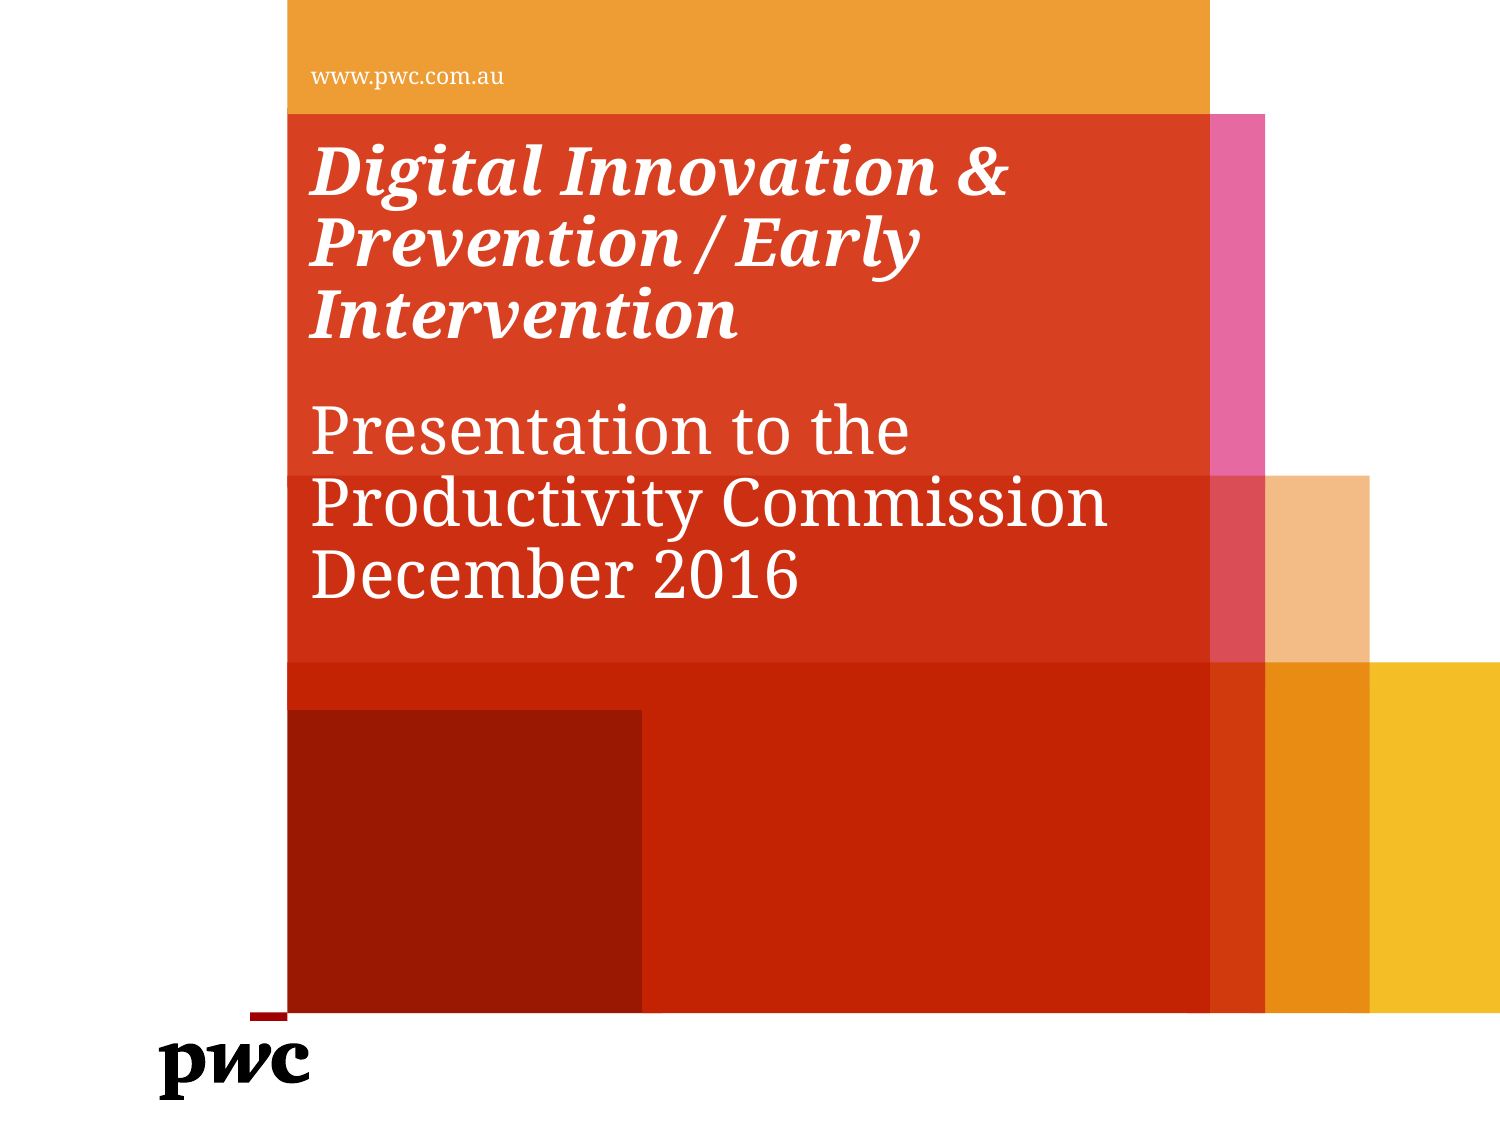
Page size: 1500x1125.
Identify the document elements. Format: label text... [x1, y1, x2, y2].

subtitle Presentation to the Productivity Commission December 2016 [310, 396, 1188, 547]
list www.pwc.com.au [310, 61, 985, 86]
title Digital Innovation & Prevention / Early Intervention [310, 137, 1188, 288]
